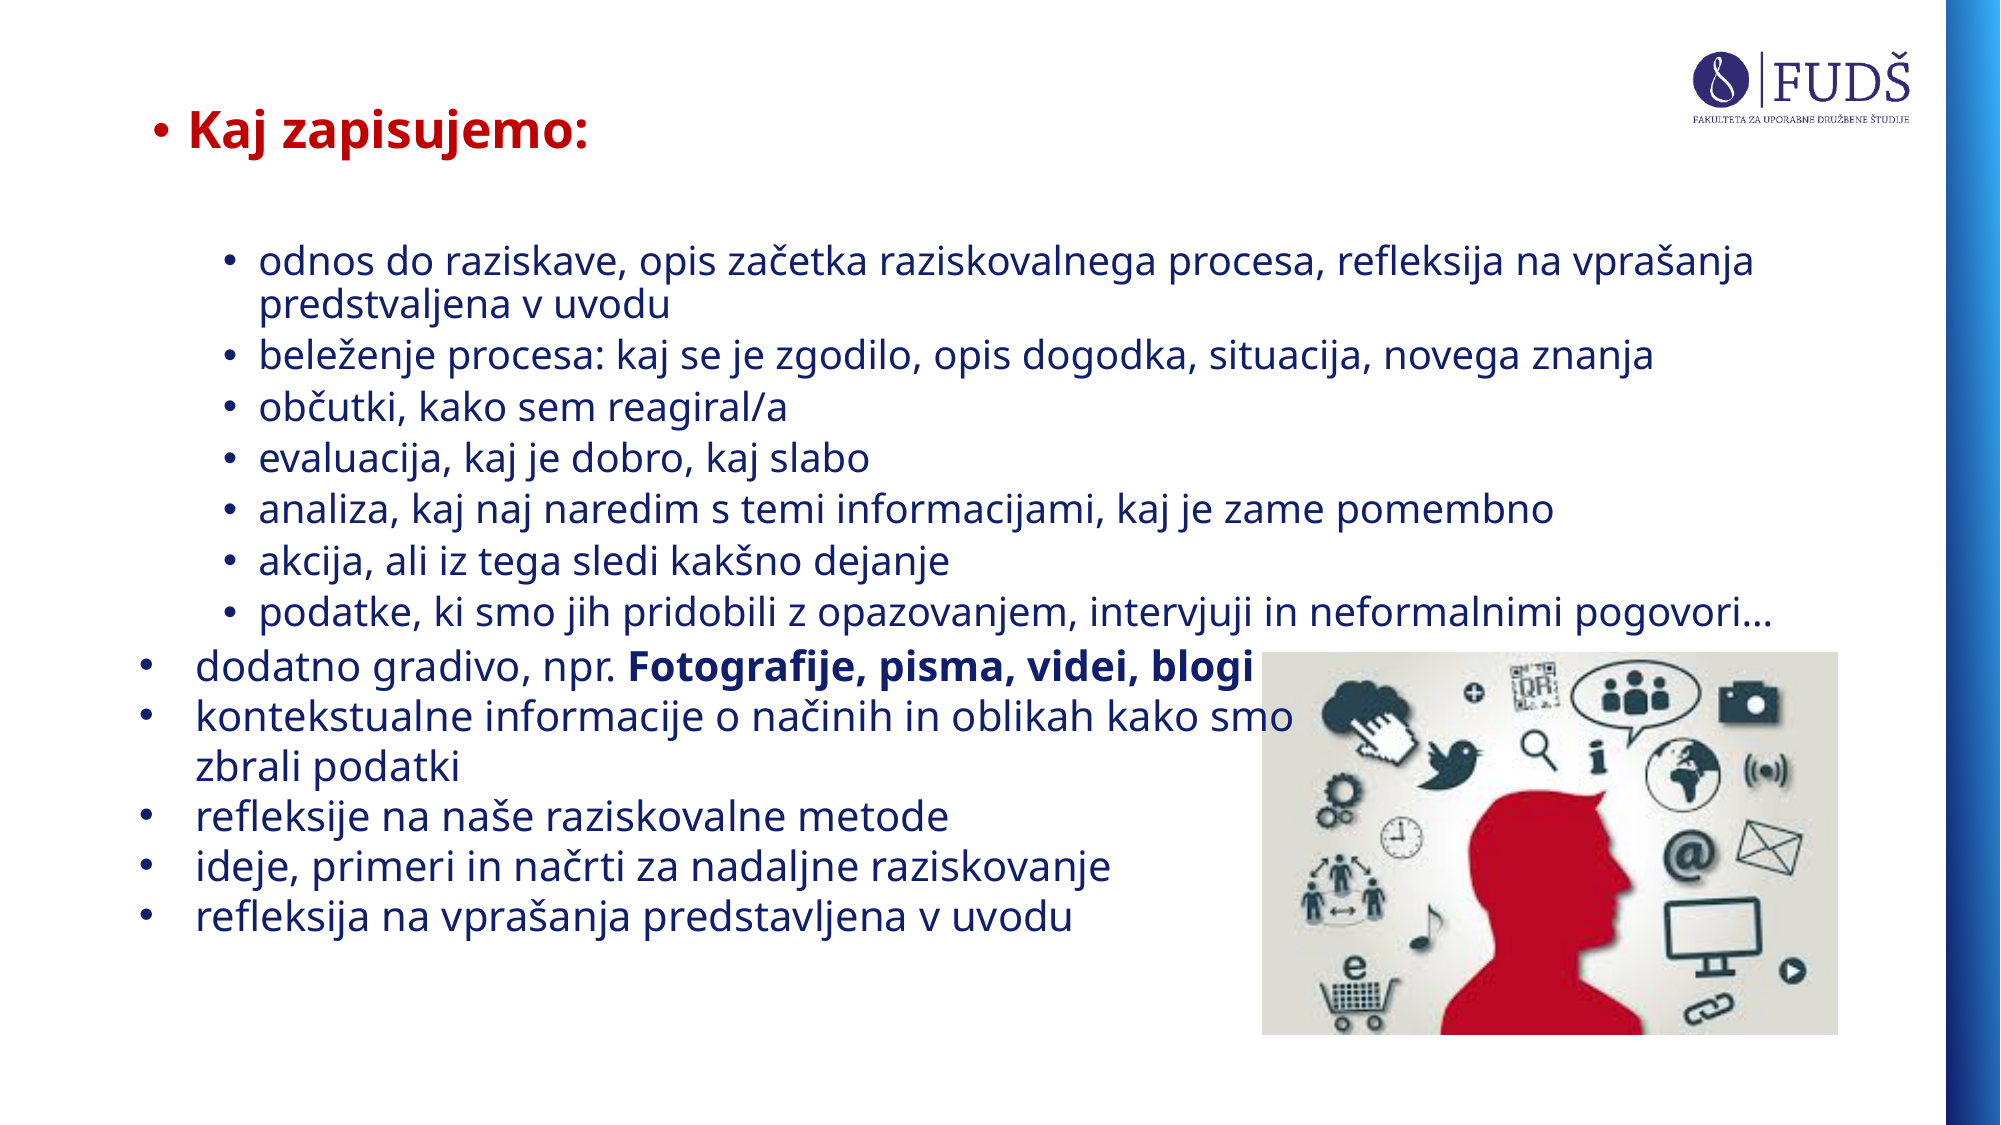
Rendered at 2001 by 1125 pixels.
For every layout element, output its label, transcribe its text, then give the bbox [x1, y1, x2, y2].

text_box dodatno gradivo, npr. Fotografije, pisma, videi, blogi kontekstualne informacije o načinih in oblikah kako smo zbrali podatki refleksije na naše raziskovalne metode ideje, primeri in načrti za nadaljne raziskovanje refleksija na vprašanja predstavljena v uvodu [49, 631, 1327, 947]
picture [1681, 45, 1921, 129]
picture [1946, 0, 2000, 1125]
list Kaj zapisujemo: odnos do raziskave, opis začetka raziskovalnega procesa, refleksija na vprašanja predstvaljena v uvodu beleženje procesa: kaj se je zgodilo, opis dogodka, situacija, novega znanja občutki, kako sem reagiral/a evaluacija, kaj je dobro, kaj slabo analiza, kaj naj naredim s temi informacijami, kaj je zame pomembno akcija, ali iz tega sledi kakšno dejanje podatke, ki smo jih pridobili z opazovanjem, intervjuji in neformalnimi pogovori… [137, 97, 1863, 653]
picture [1262, 652, 1838, 1035]
